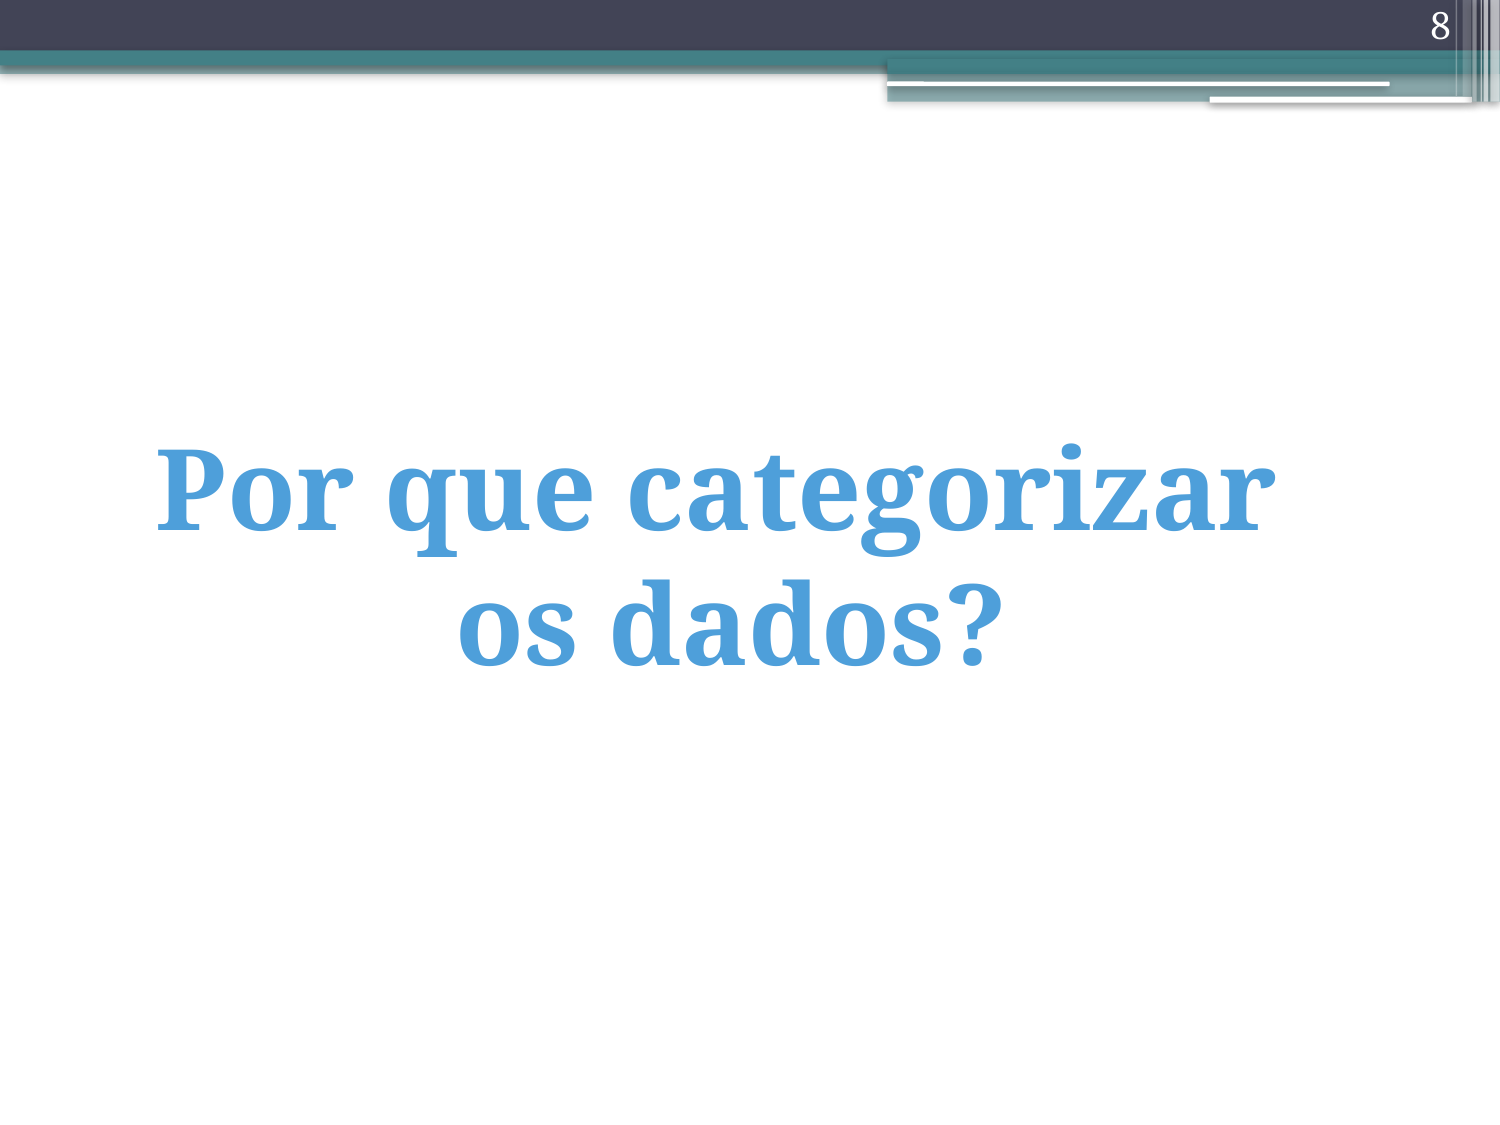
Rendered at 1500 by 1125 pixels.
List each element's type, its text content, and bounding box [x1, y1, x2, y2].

text_box Por que categorizar os dados? [140, 410, 1323, 696]
slide_number 8 [1341, 0, 1466, 61]
